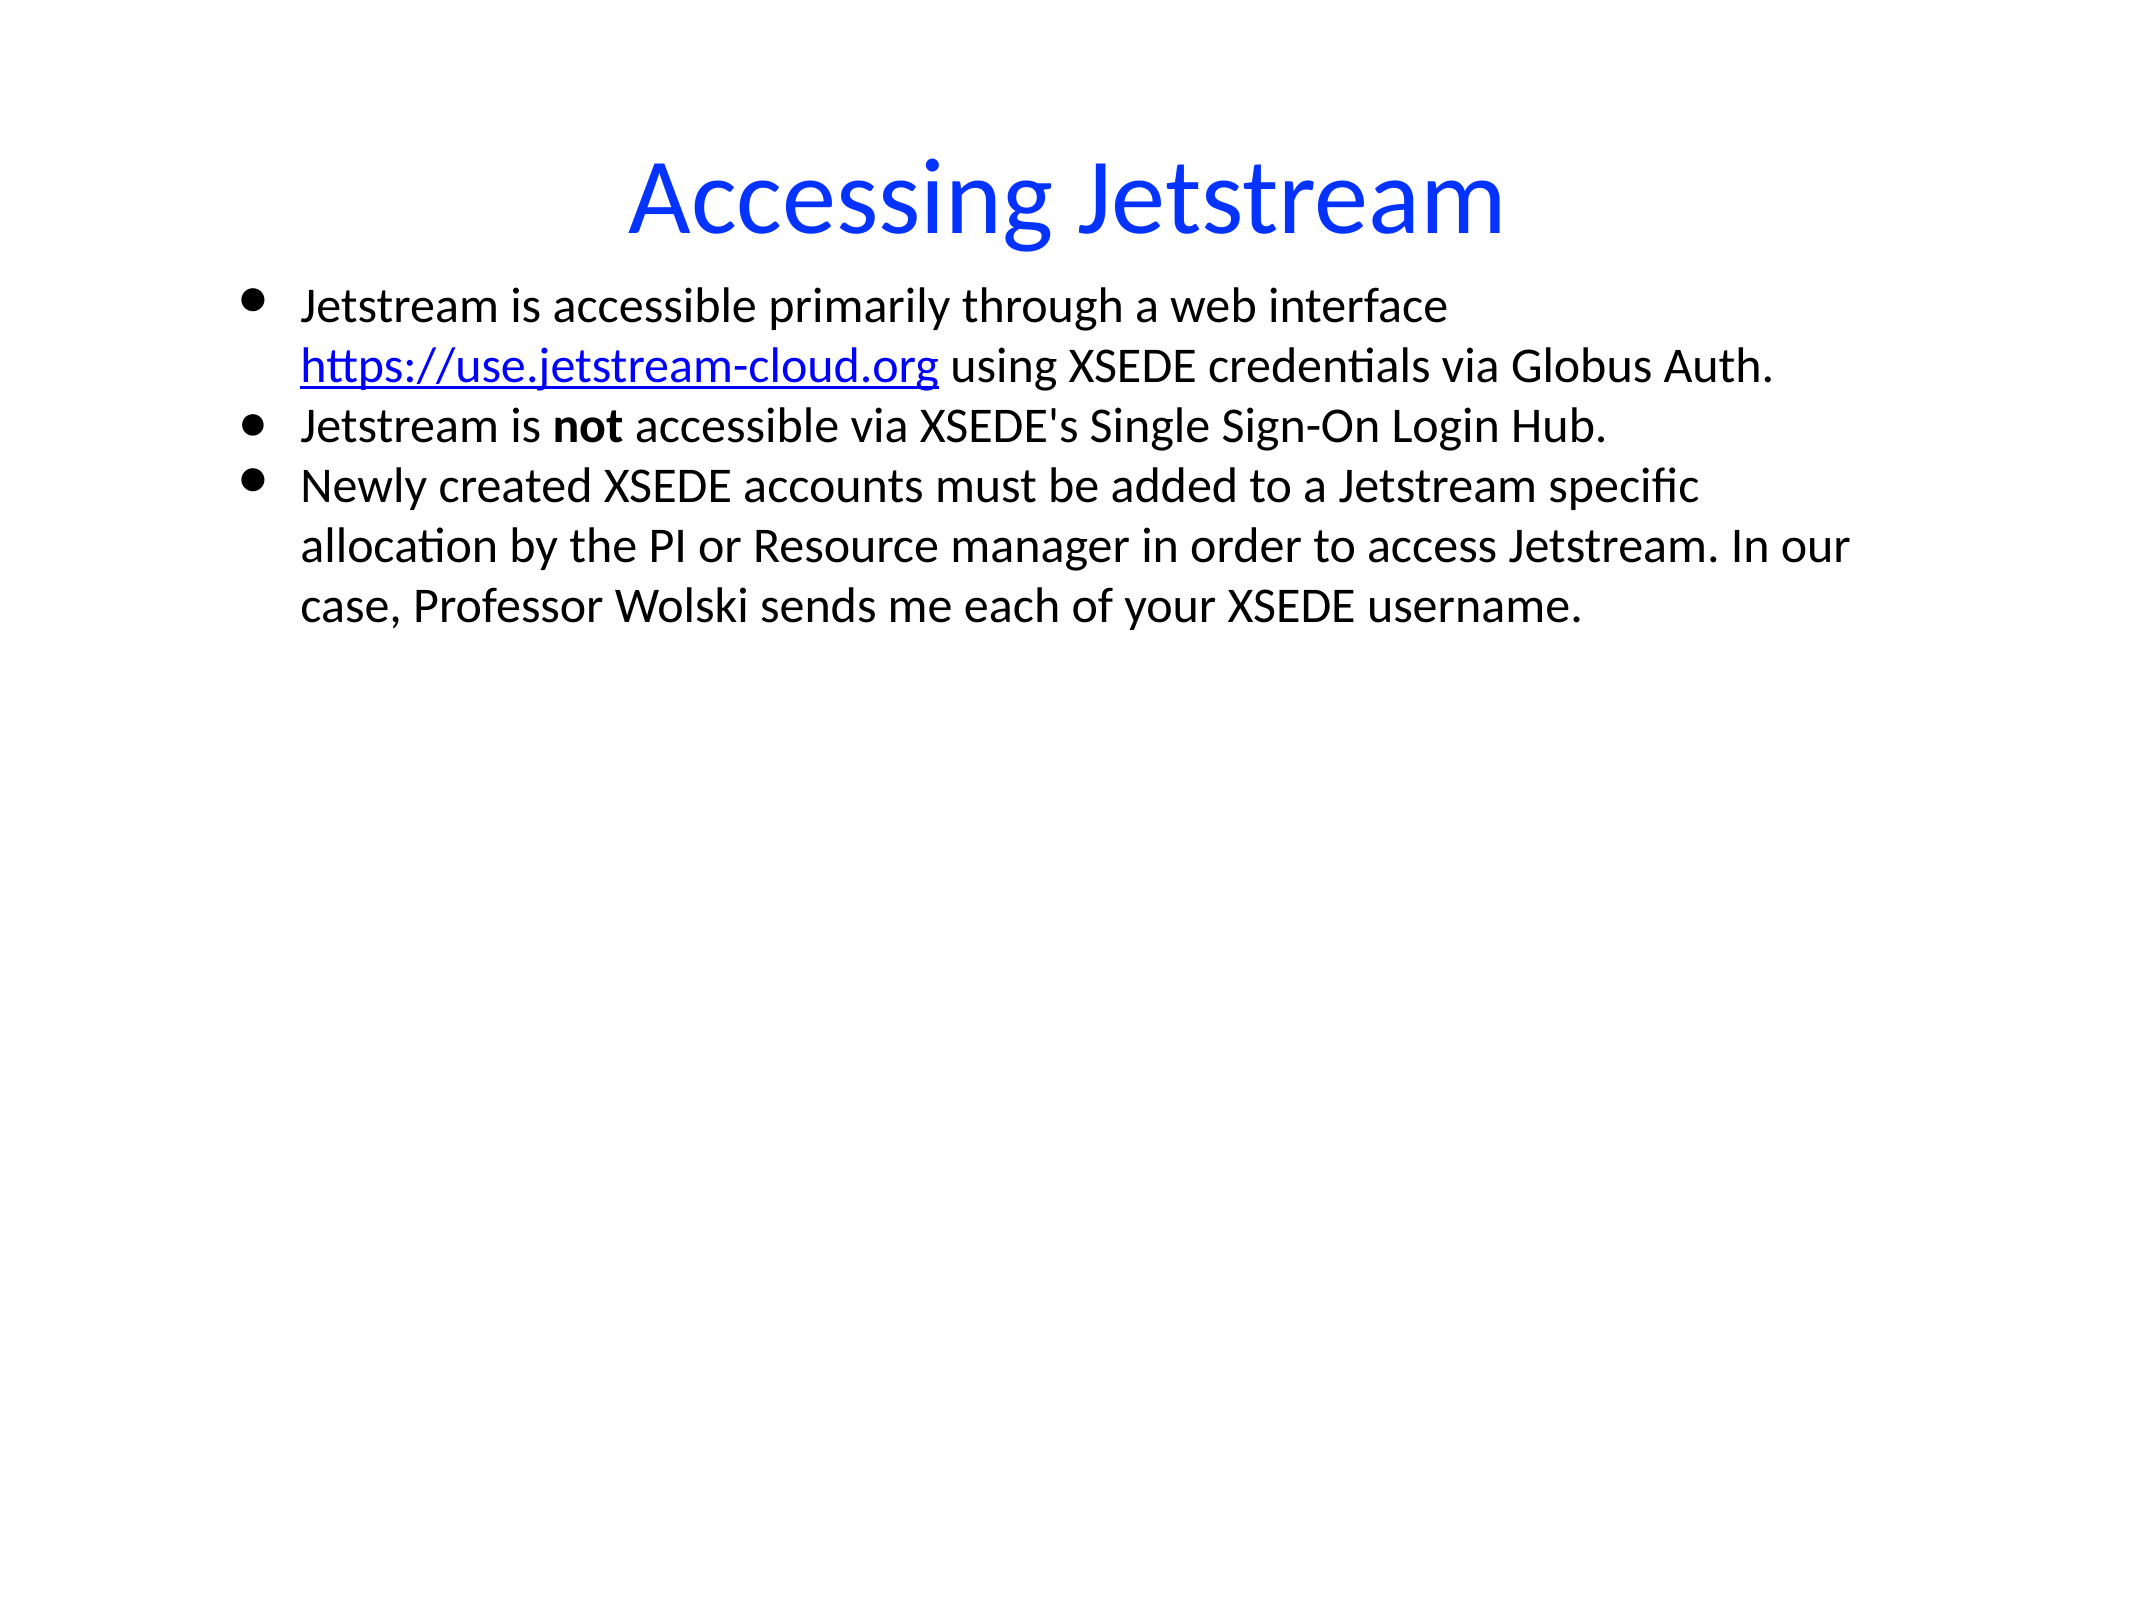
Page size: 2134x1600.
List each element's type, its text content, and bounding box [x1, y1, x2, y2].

title Accessing Jetstream [443, 122, 1691, 257]
text_box Jetstream is accessible primarily through a web interface https://use.jetstream-cloud.org using XSEDE credentials via Globus Auth. Jetstream is not accessible via XSEDE's Single Sign-On Login Hub. Newly created XSEDE accounts must be added to a Jetstream specific allocation by the PI or Resource manager in order to access Jetstream. In our case, Professor Wolski sends me each of your XSEDE username. [210, 257, 1923, 1388]
